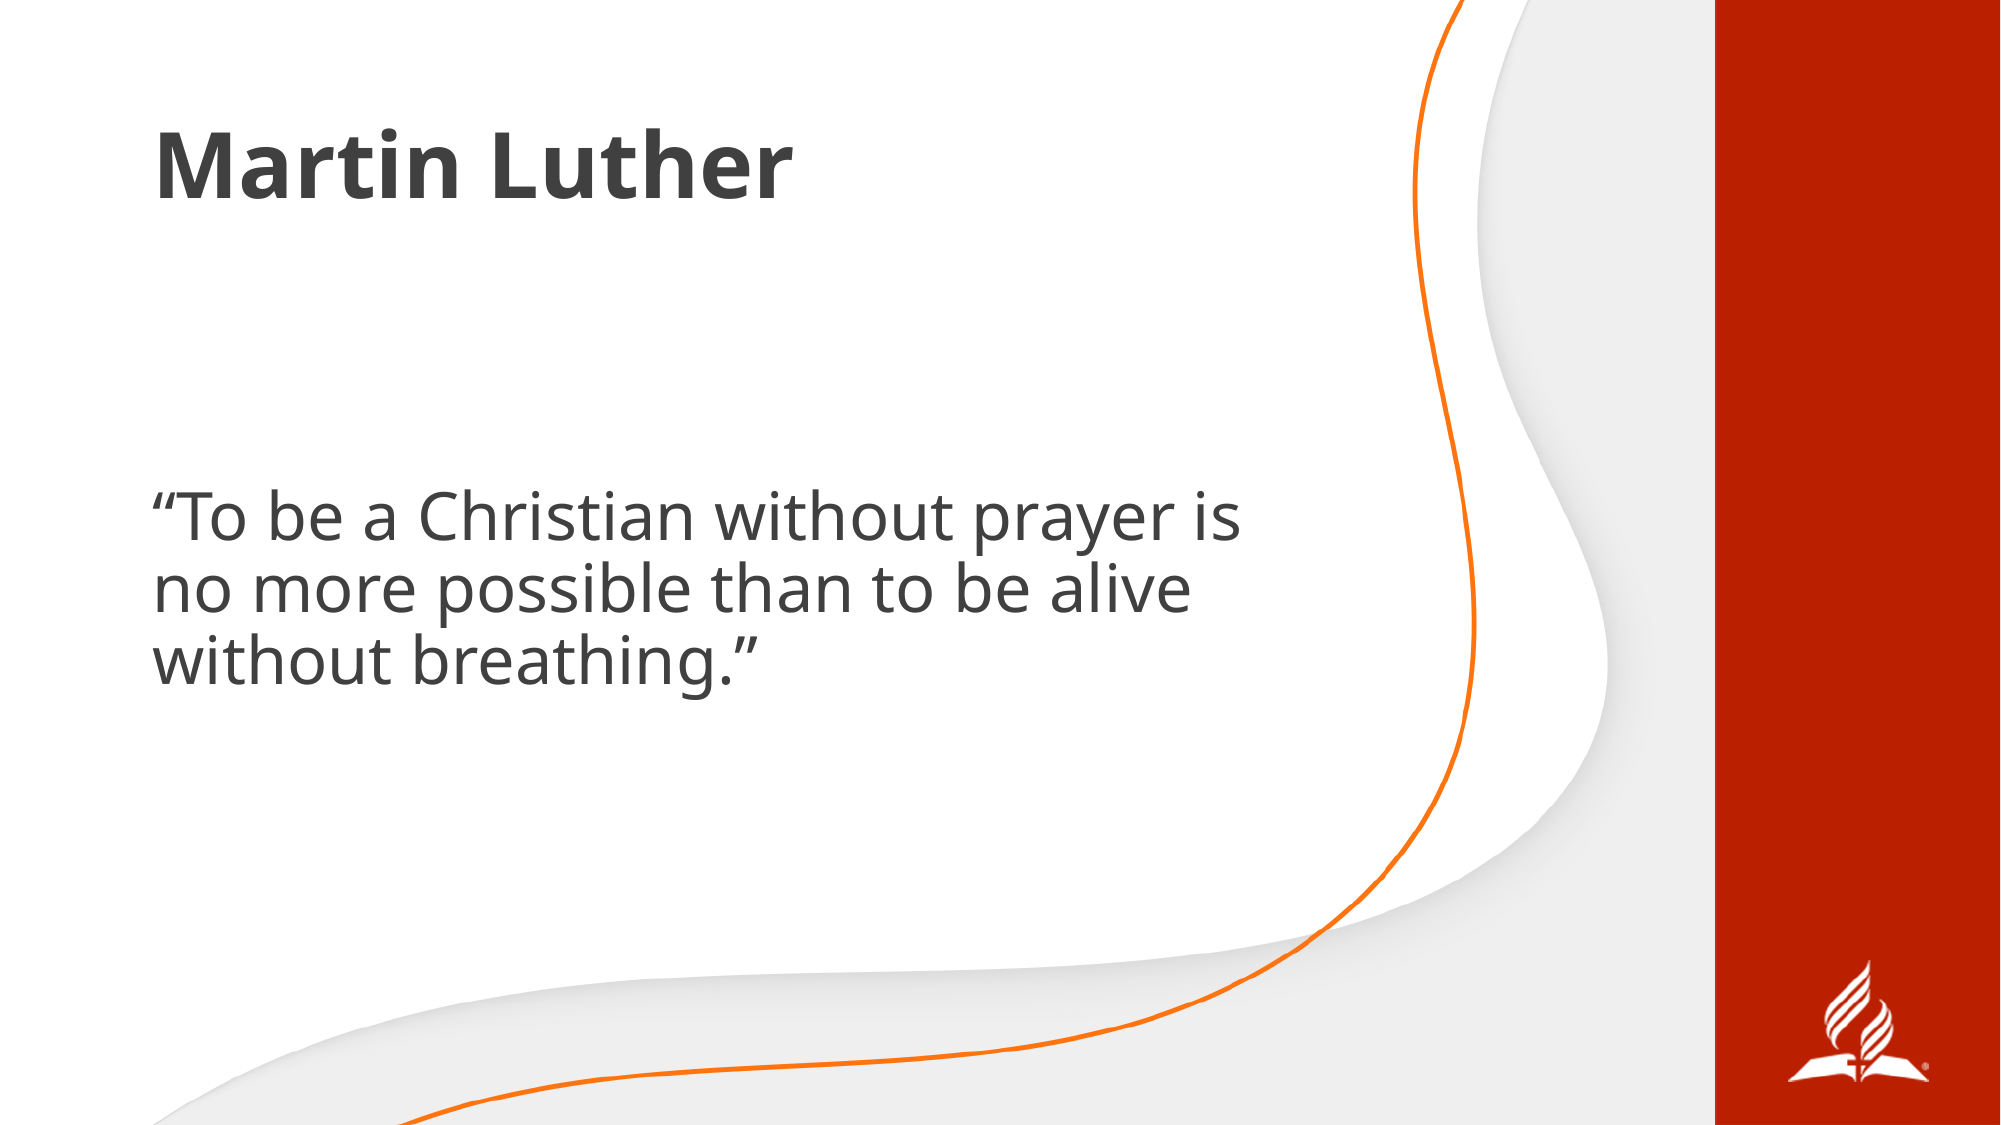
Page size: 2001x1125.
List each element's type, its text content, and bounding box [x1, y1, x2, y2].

list “To be a Christian without prayer is no more possible than to be alive without breathing.” [137, 252, 1346, 929]
picture [0, 0, 2001, 1125]
title Martin Luther [137, 59, 1659, 278]
